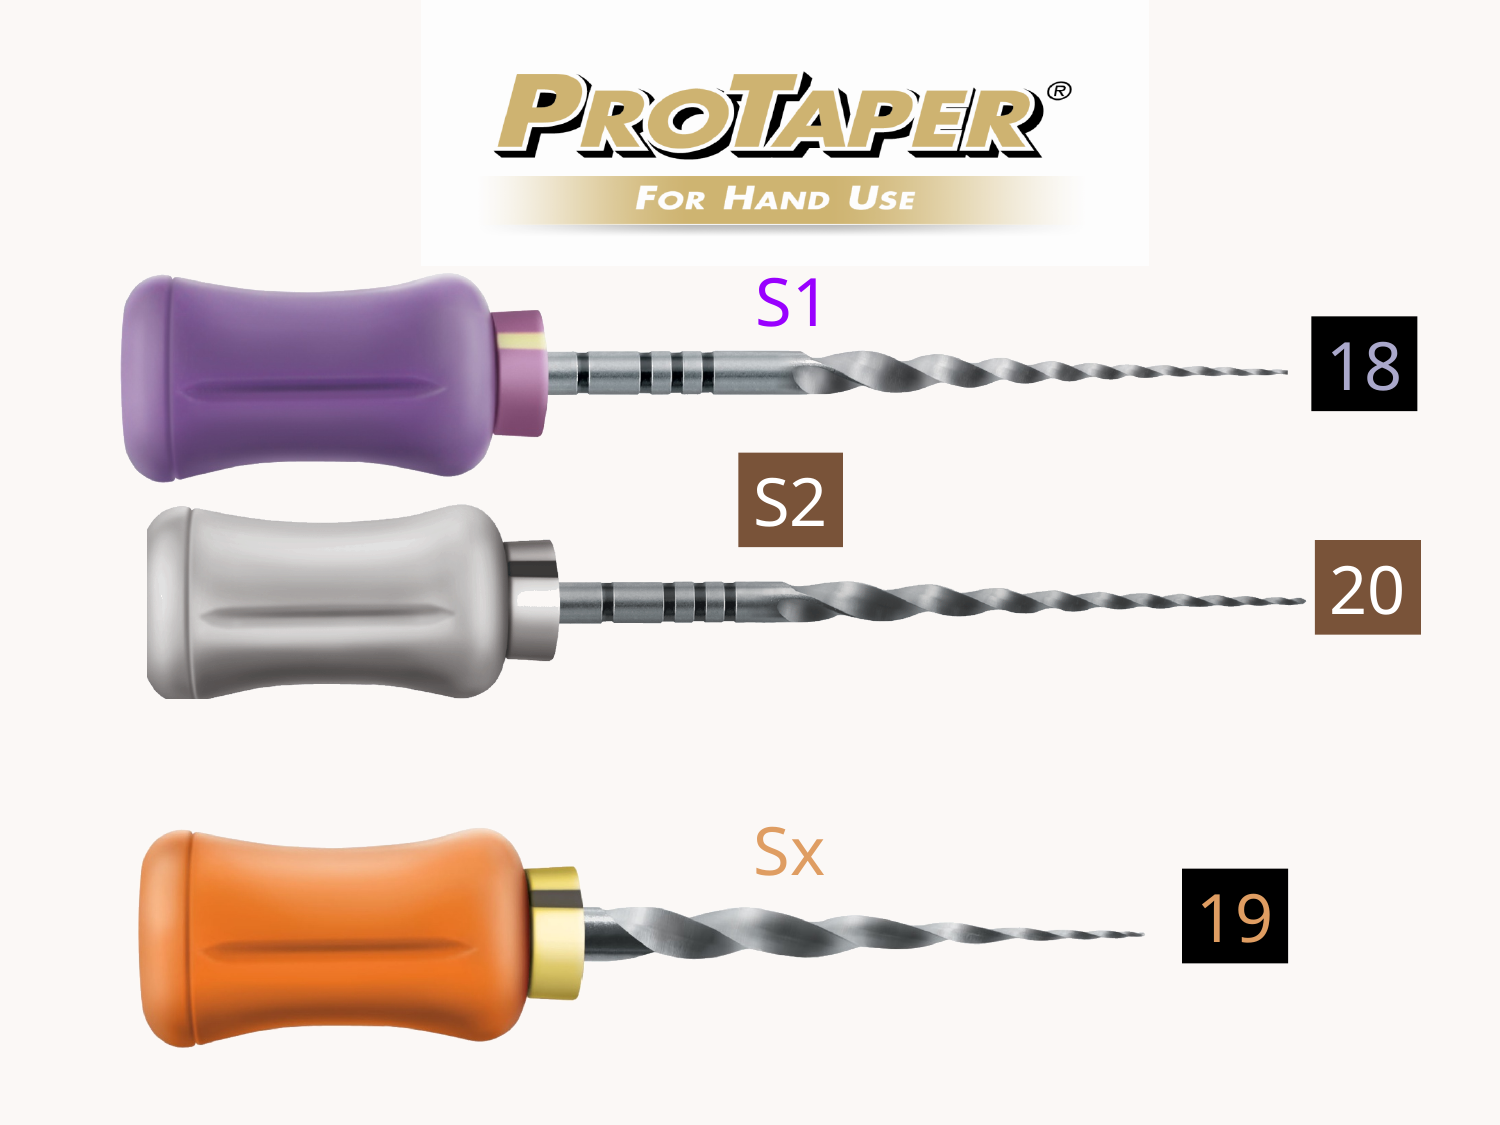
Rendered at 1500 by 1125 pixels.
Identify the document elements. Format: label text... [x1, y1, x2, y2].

text_box 20 [1315, 540, 1421, 635]
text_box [100, 775, 1287, 1102]
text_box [147, 503, 1310, 700]
text_box 18 [1376, 316, 1418, 412]
picture [0, 0, 1372, 559]
